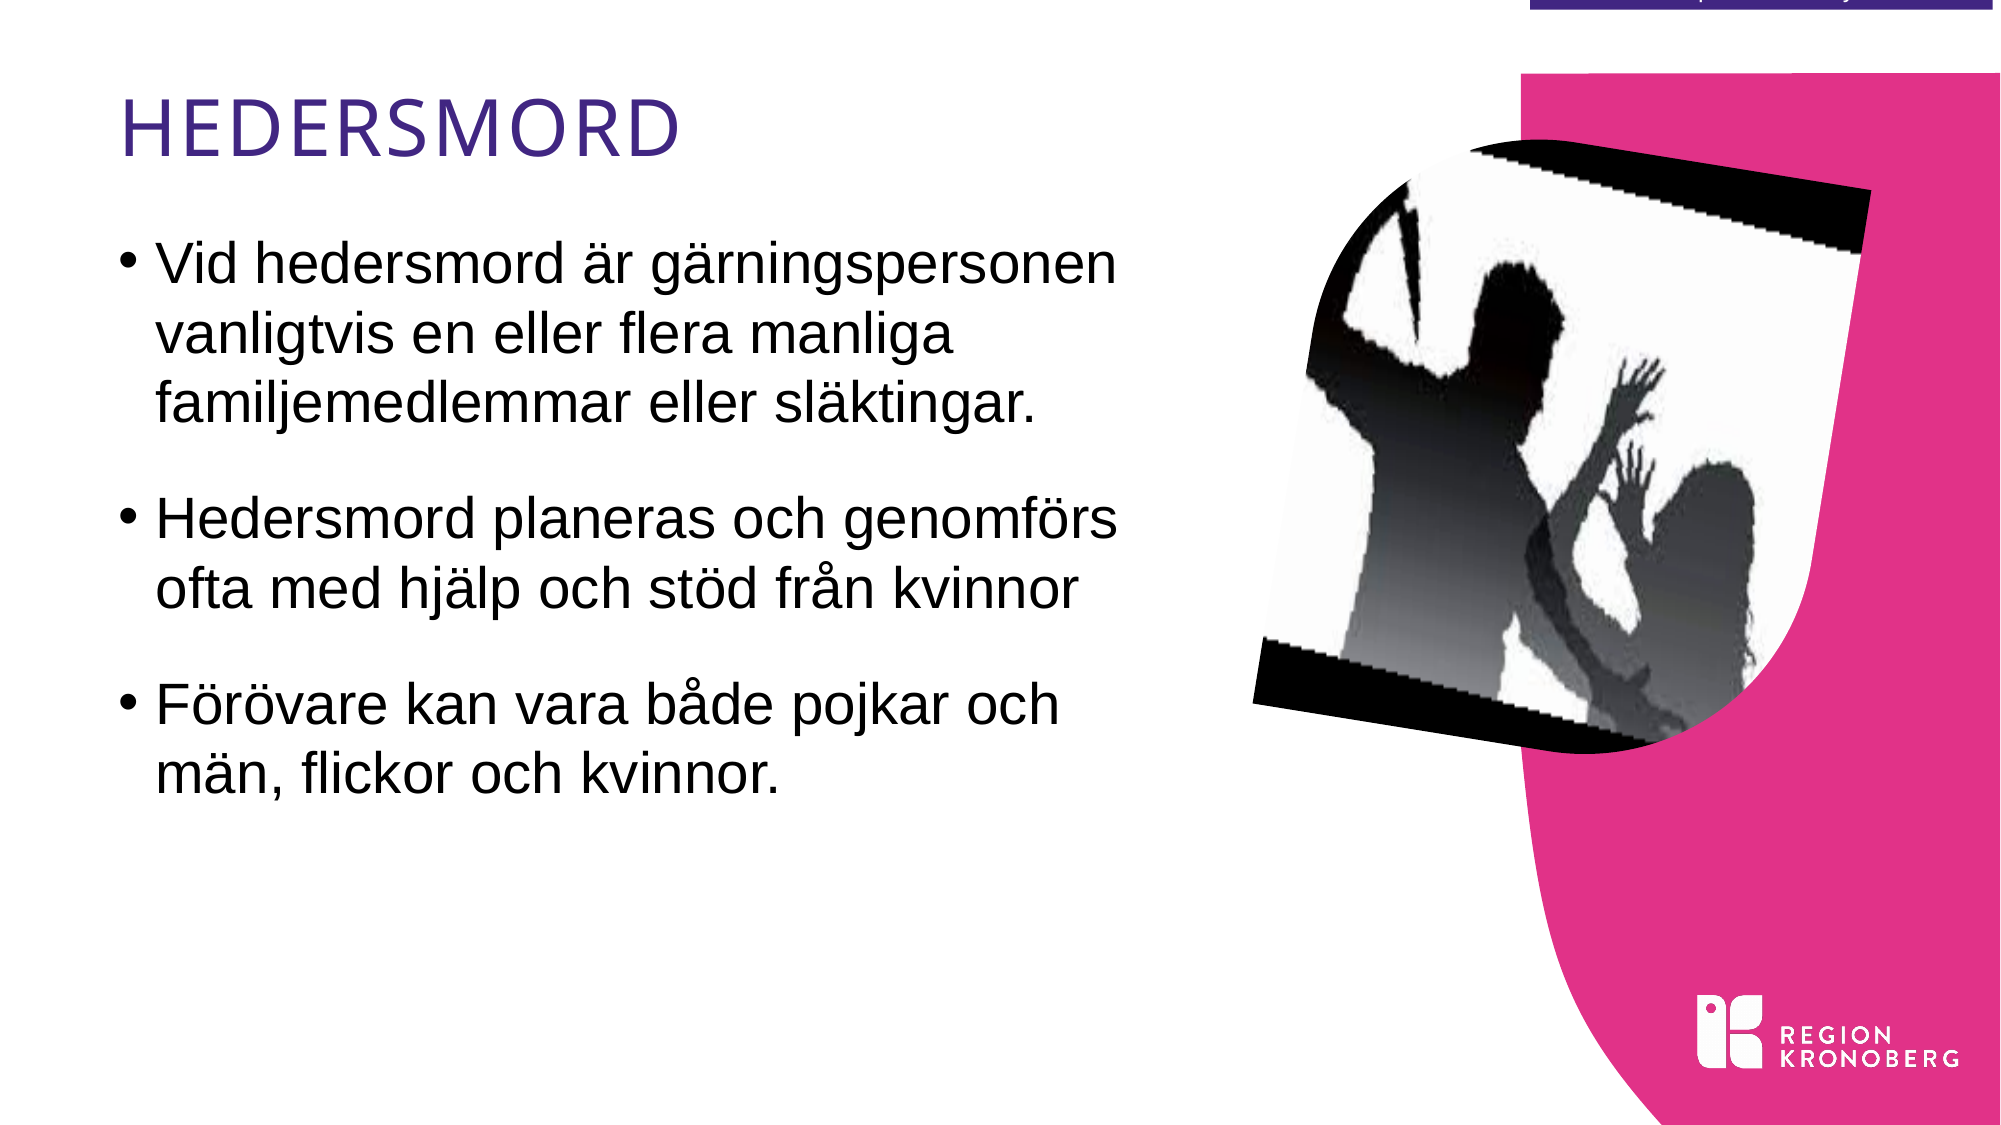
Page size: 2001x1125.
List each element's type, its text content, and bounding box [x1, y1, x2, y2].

picture [1688, 986, 1971, 1075]
title Hedersmord [103, 37, 1280, 181]
picture [1297, 144, 1827, 750]
list Vid hedersmord är gärningspersonen vanligtvis en eller flera manliga familjemedlemmar eller släktingar. Hedersmord planeras och genomförs ofta med hjälp och stöd från kvinnor Förövare kan vara både pojkar och män, flickor och kvinnor. [103, 217, 1211, 996]
